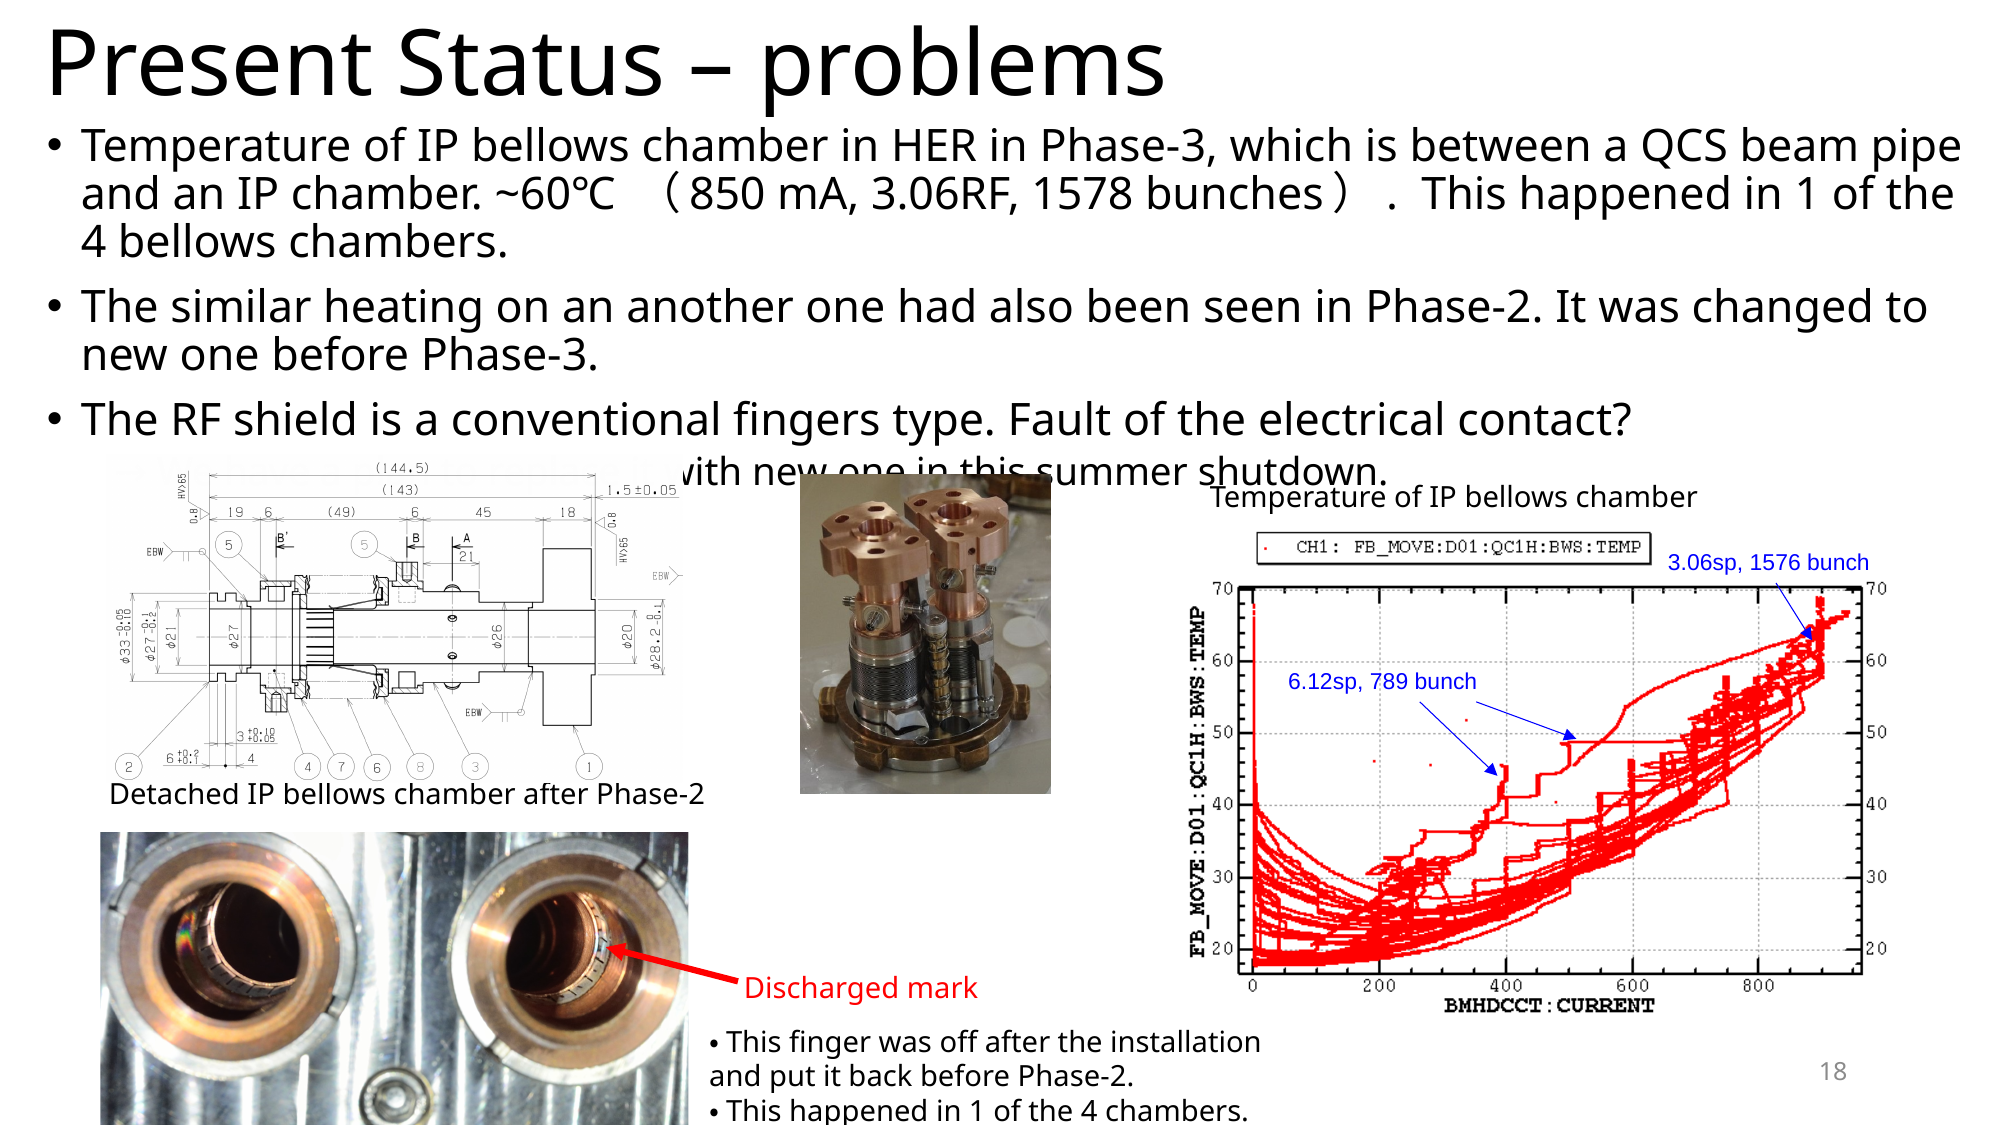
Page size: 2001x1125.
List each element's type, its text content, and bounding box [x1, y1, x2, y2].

title Present Status – problems [29, 0, 1755, 175]
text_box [1775, 583, 1812, 641]
picture [800, 474, 1051, 794]
picture [100, 832, 689, 1125]
slide_number 18 [1412, 1043, 1863, 1103]
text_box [605, 947, 738, 982]
text_box Temperature of IP bellows chamber [1195, 471, 1846, 505]
text_box Detached IP bellows chamber after Phase-2 [94, 768, 787, 818]
list Temperature of IP bellows chamber in HER in Phase-3, which is between a QCS beam pipe and an IP chamber. ~60℃ （850 mA, 3.06RF, 1578 bunches）. This happened in 1 of the 4 bellows chambers. The similar heating on an another one had also been seen in Phase-2. It was changed to new one before Phase-3. The RF shield is a conventional fingers type. Fault of the electrical contact? → We have a plan to replace it with new one in this summer shutdown. [31, 114, 2000, 503]
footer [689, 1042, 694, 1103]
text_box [1419, 701, 1498, 776]
picture [1171, 505, 1899, 1043]
picture [106, 454, 683, 783]
text_box ・This finger was off after the installation and put it back before Phase-2. ・This happened in 1 of the 4 chambers. [694, 1015, 1337, 1125]
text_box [1476, 701, 1577, 739]
text_box Discharged mark [729, 962, 1020, 1012]
